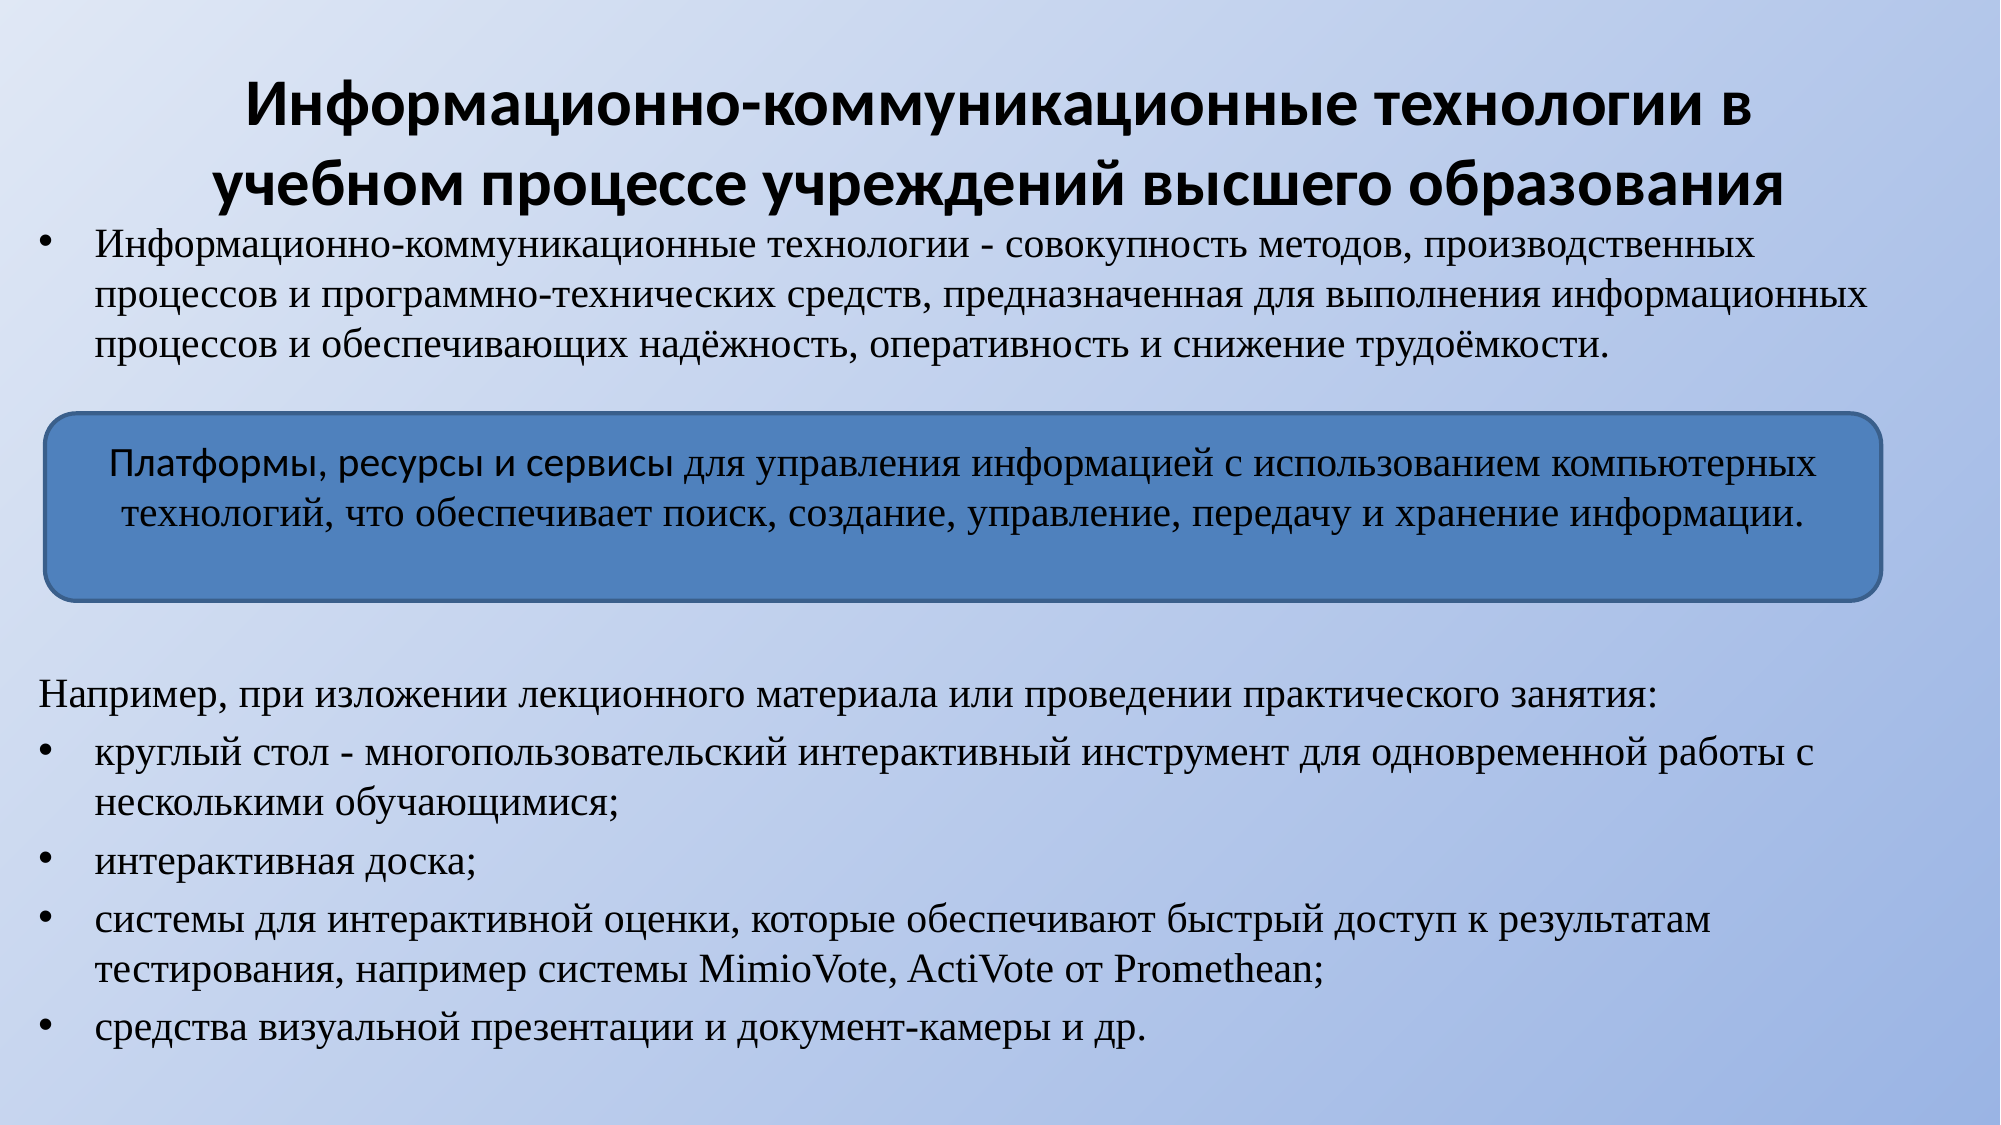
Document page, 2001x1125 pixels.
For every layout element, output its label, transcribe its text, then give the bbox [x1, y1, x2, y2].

text_box Информационно-коммуникационные технологии в учебном процессе учреждений высшего образования [99, 45, 1900, 233]
list Информационно-коммуникационные технологии - совокупность методов, производственных процессов и программно-технических средств, предназначенная для выполнения информационных процессов и обеспечивающих надёжность, оперативность и снижение трудоёмкости. Например, при изложении лекционного материала или проведении практического занятия: круглый стол - многопользовательский интерактивный инструмент для одновременной работы с несколькими обучающимися; интерактивная доска; системы для интерактивной оценки, которые обеспечивают быстрый доступ к результатам тестирования, например системы MimioVote, ActiVote от Promethean; средства визуальной презентации и документ-камеры и др. [23, 208, 1900, 994]
text_box Платформы, ресурсы и сервисы для управления информацией с использованием компьютерных технологий, что обеспечивает поиск, создание, управление, передачу и хранение информации. [42, 411, 1884, 603]
